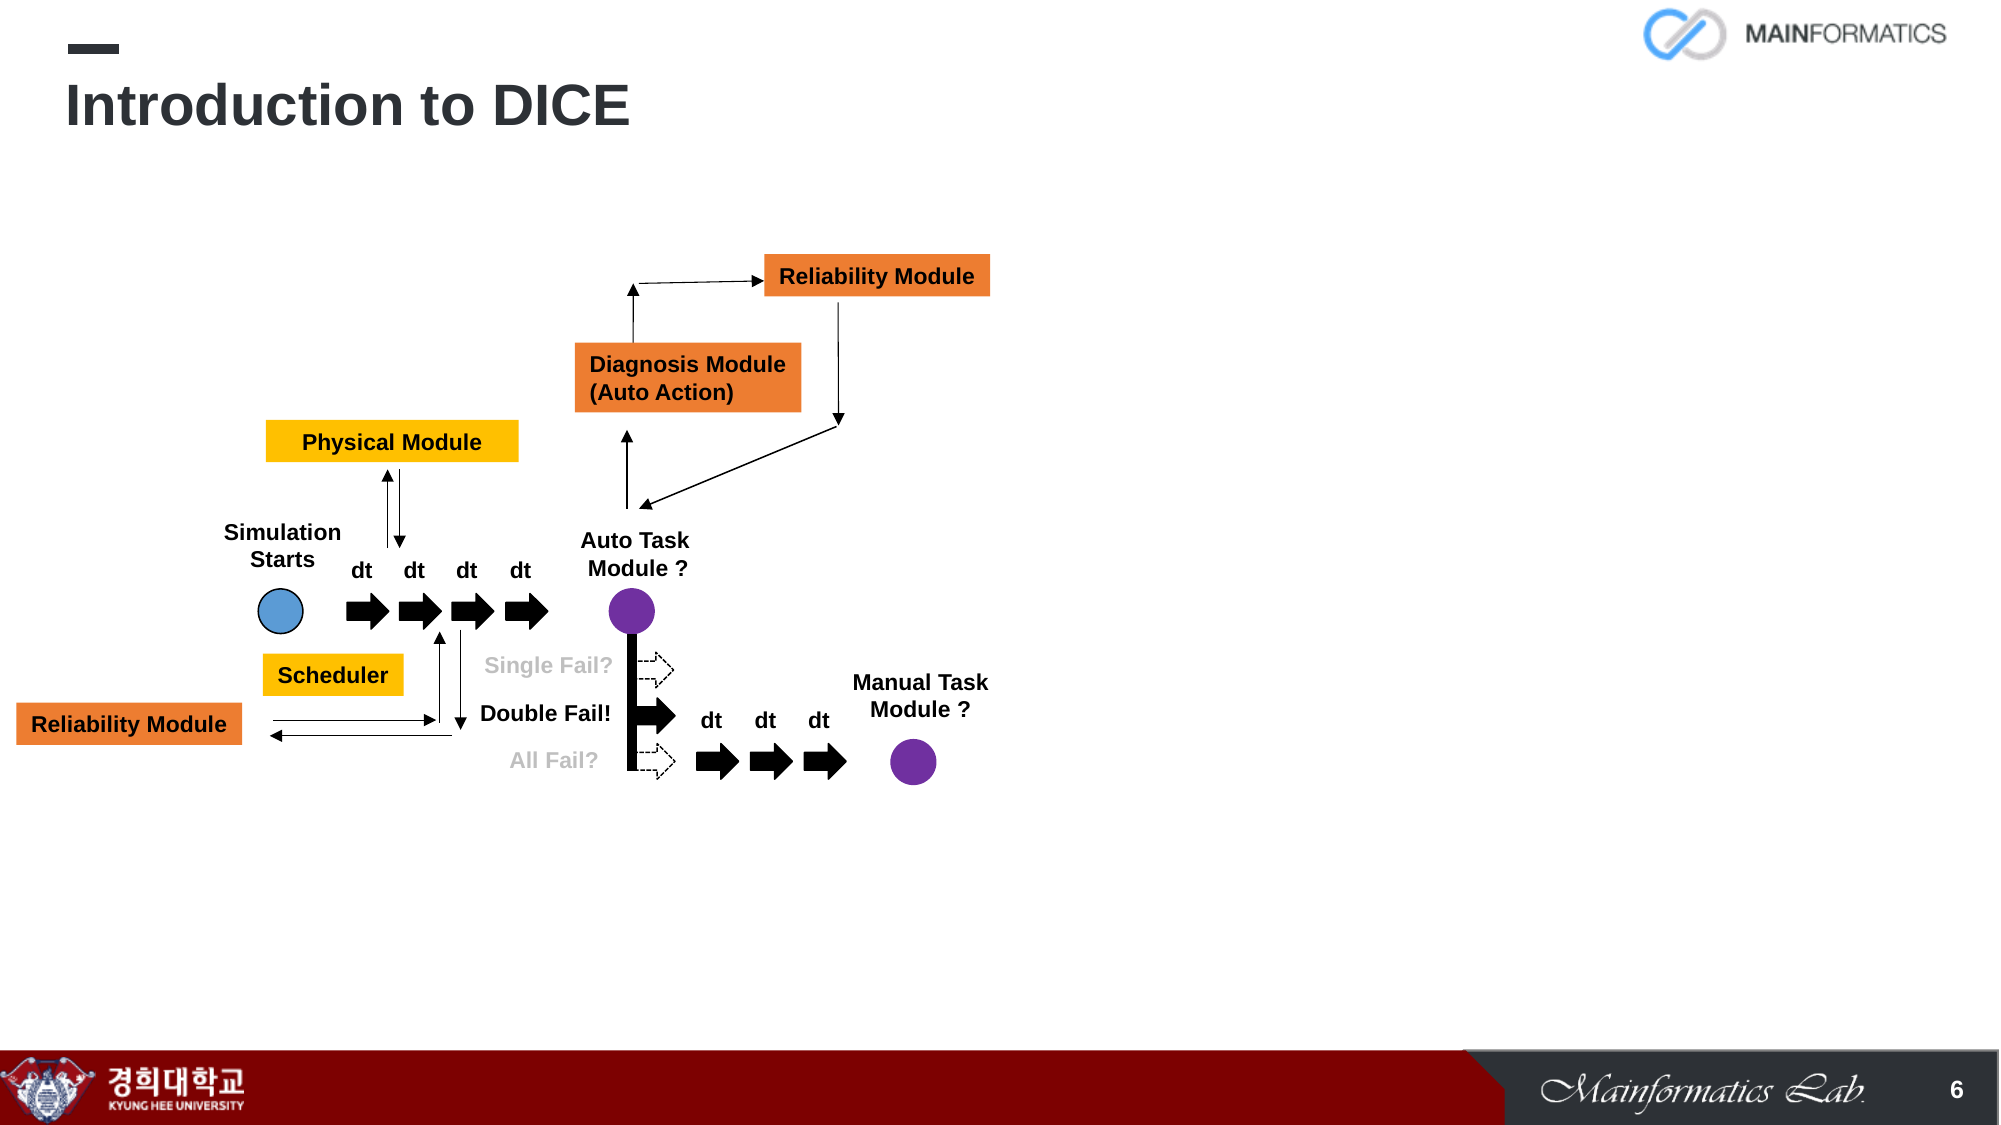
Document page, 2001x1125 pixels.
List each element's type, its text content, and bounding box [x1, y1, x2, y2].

text_box Simulation Starts [209, 510, 357, 580]
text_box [496, 738, 676, 782]
picture [0, 1057, 244, 1125]
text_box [472, 643, 674, 688]
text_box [493, 548, 524, 630]
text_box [792, 698, 835, 780]
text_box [738, 698, 792, 780]
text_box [638, 426, 837, 509]
text_box Diagnosis Module (Auto Action) [574, 342, 802, 413]
picture [1603, 2, 2000, 69]
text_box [835, 660, 1006, 785]
text_box Scheduler [262, 653, 404, 696]
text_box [335, 548, 387, 630]
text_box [440, 548, 493, 630]
slide_number 5 [1913, 1058, 1980, 1119]
text_box [258, 588, 303, 634]
text_box Physical Module [265, 419, 519, 463]
text_box Introduction to DICE [50, 51, 1940, 163]
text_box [638, 280, 765, 284]
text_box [464, 691, 676, 735]
picture [1508, 1050, 1899, 1125]
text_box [387, 548, 440, 630]
text_box Reliability Module [764, 254, 991, 297]
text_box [524, 518, 753, 634]
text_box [684, 698, 738, 780]
text_box Reliability Module [16, 702, 243, 745]
